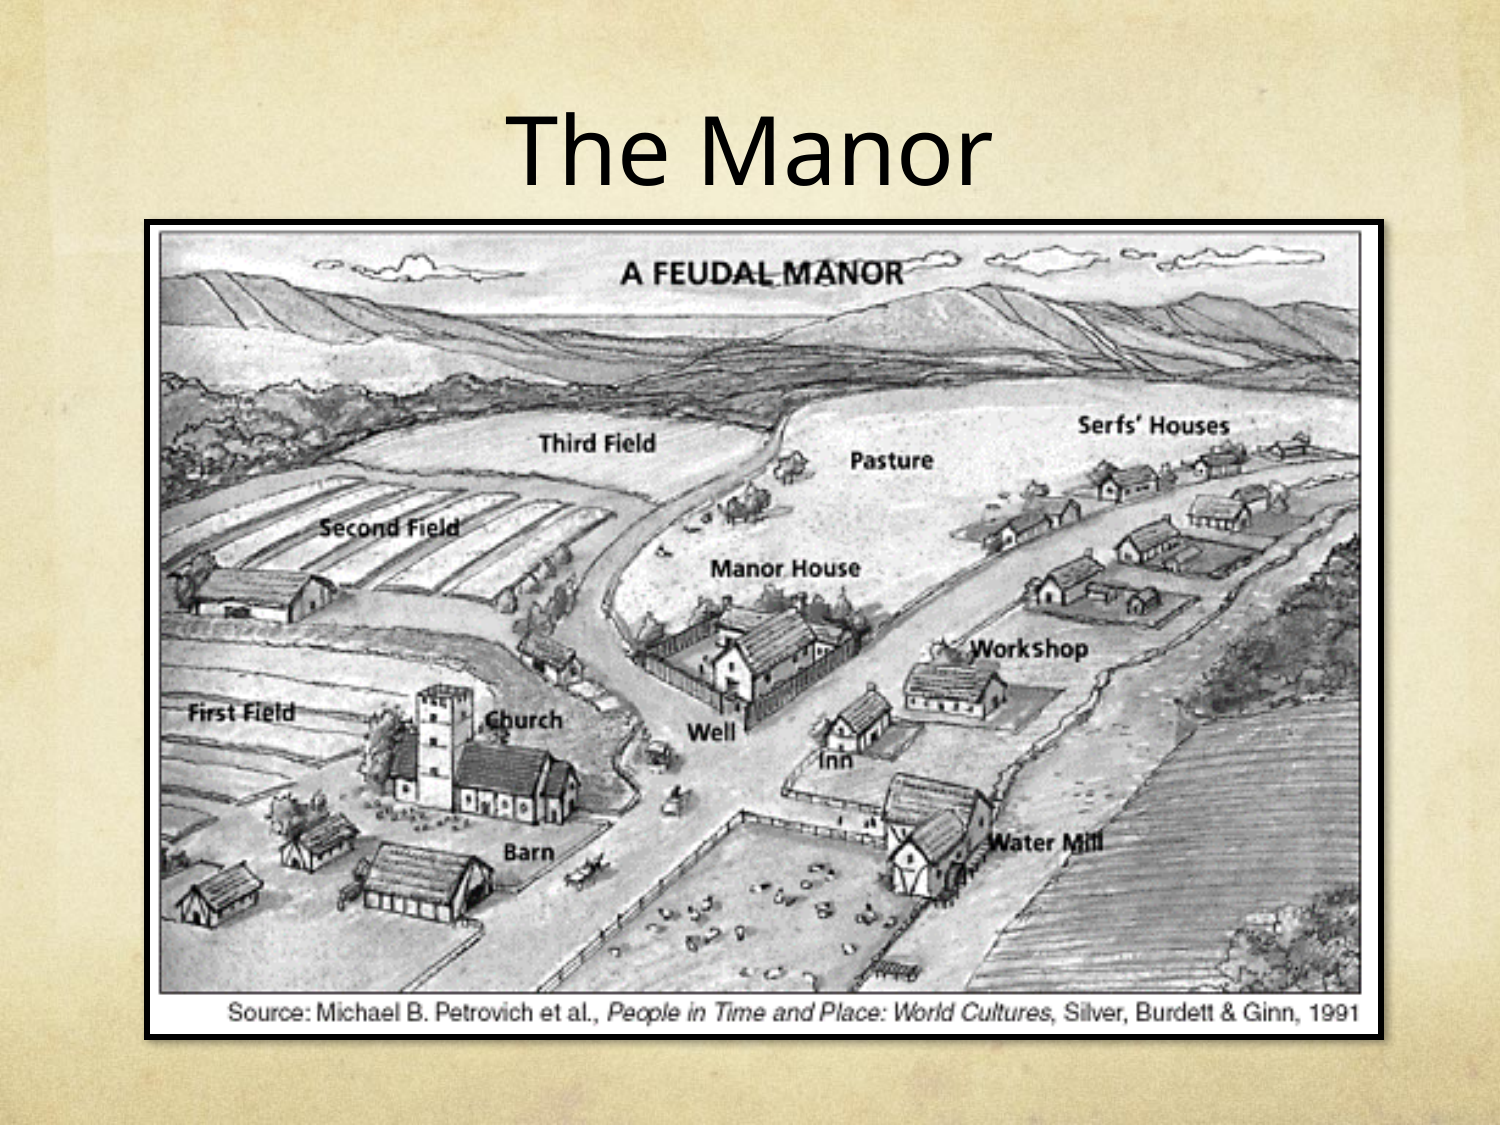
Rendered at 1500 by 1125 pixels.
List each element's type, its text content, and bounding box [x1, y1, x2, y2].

text_box The Manor [149, 82, 1350, 219]
picture [0, 0, 1500, 1125]
